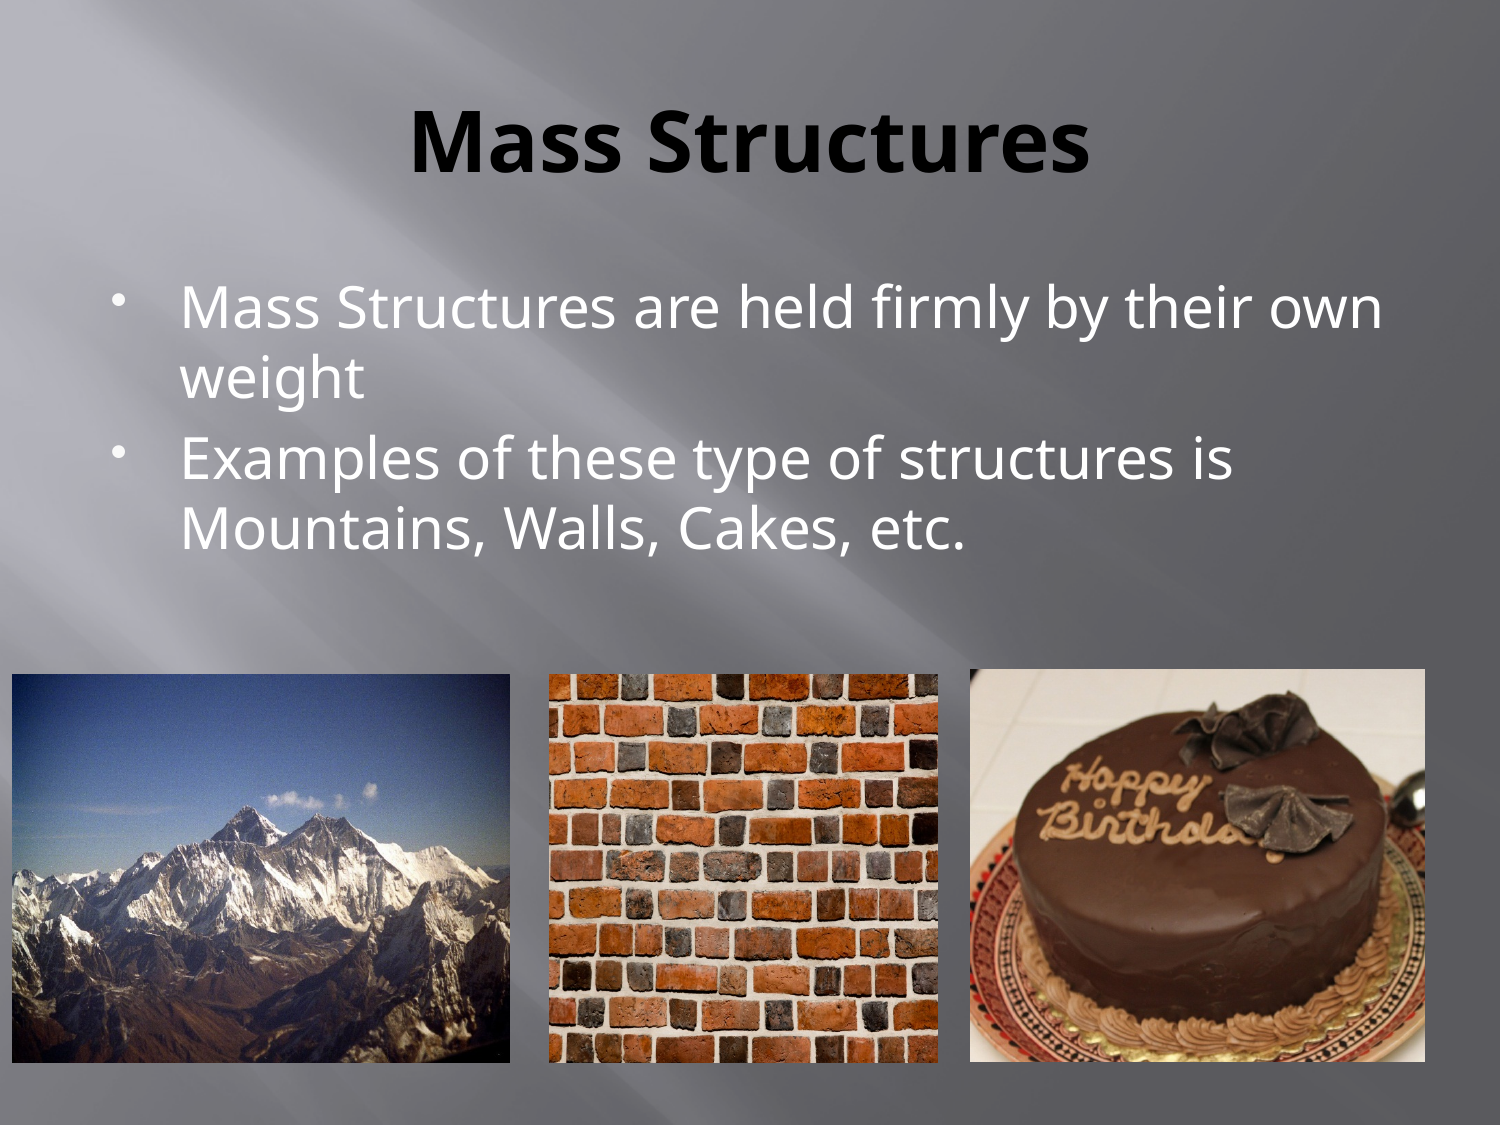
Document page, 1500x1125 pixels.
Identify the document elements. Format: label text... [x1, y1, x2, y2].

list Mass Structures are held firmly by their own weight Examples of these type of structures is Mountains, Walls, Cakes, etc. [75, 262, 1425, 704]
title Mass Structures [75, 45, 1425, 233]
picture [12, 674, 510, 1063]
picture [969, 669, 1425, 1062]
picture [549, 674, 938, 1063]
